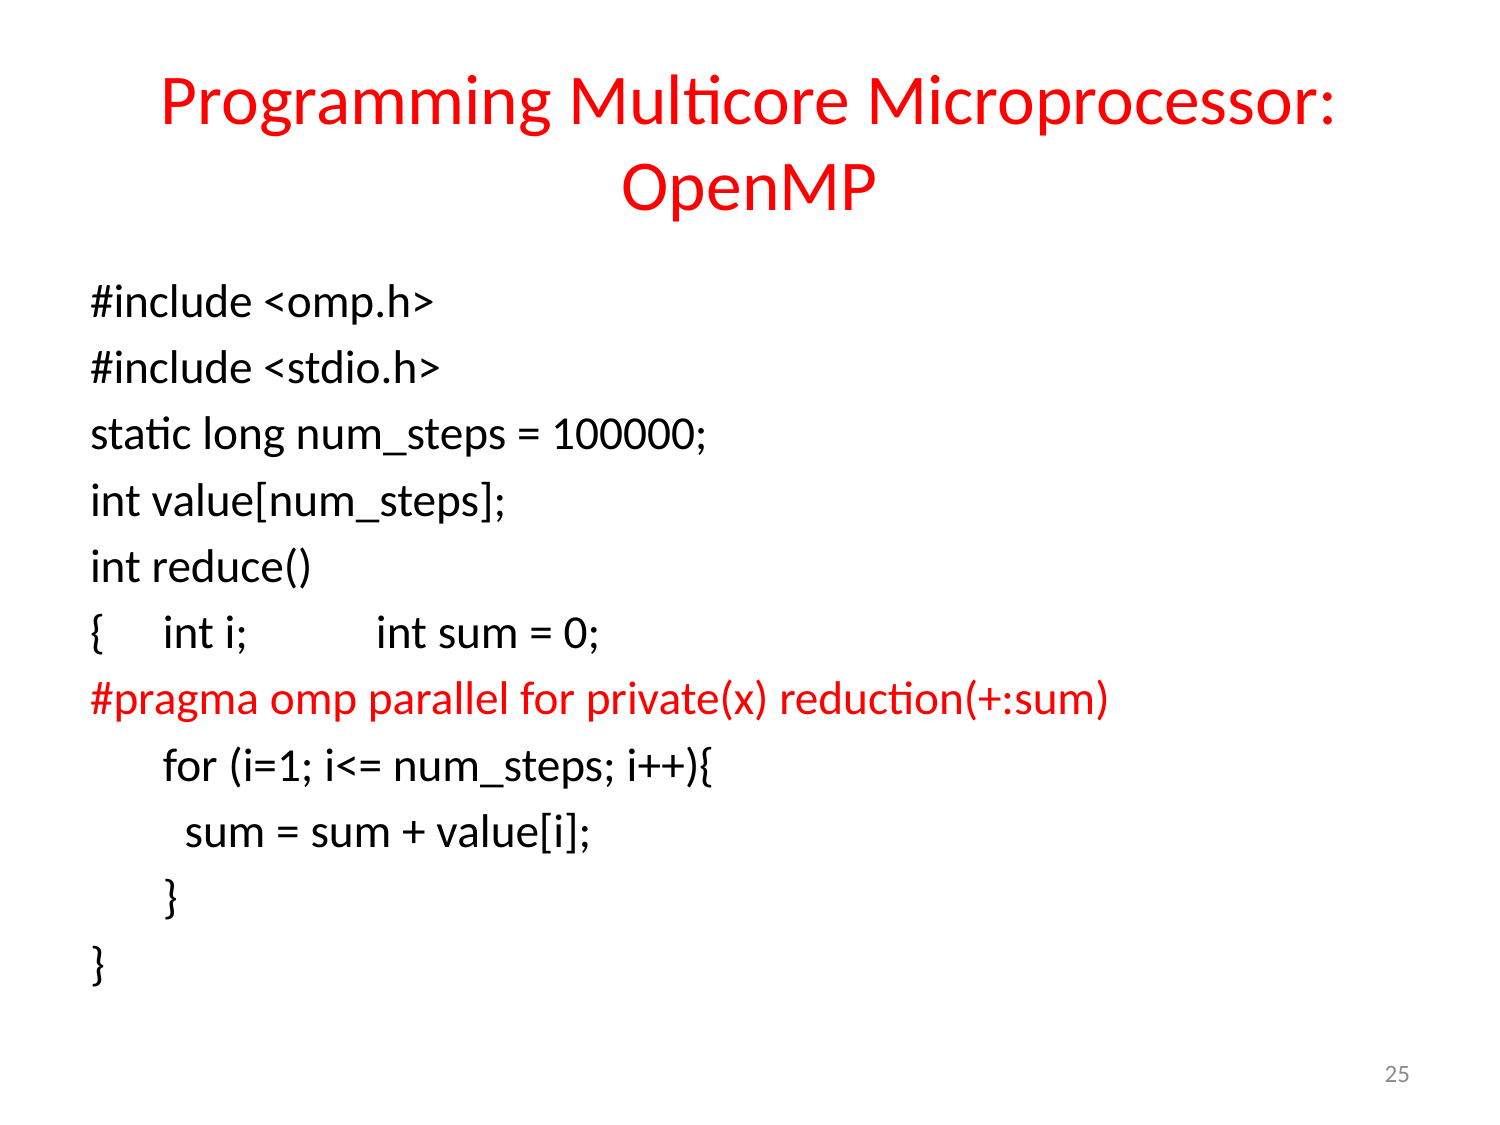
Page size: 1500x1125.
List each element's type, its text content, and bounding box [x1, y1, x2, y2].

title Programming Multicore Microprocessor: OpenMP [75, 45, 1425, 233]
slide_number 25 [1074, 1042, 1425, 1103]
list #include <omp.h> #include <stdio.h> static long num_steps = 100000; int value[num_steps]; int reduce() { int i; int sum = 0; #pragma omp parallel for private(x) reduction(+:sum) for (i=1; i<= num_steps; i++){ sum = sum + value[i]; } } [75, 262, 1425, 1005]
